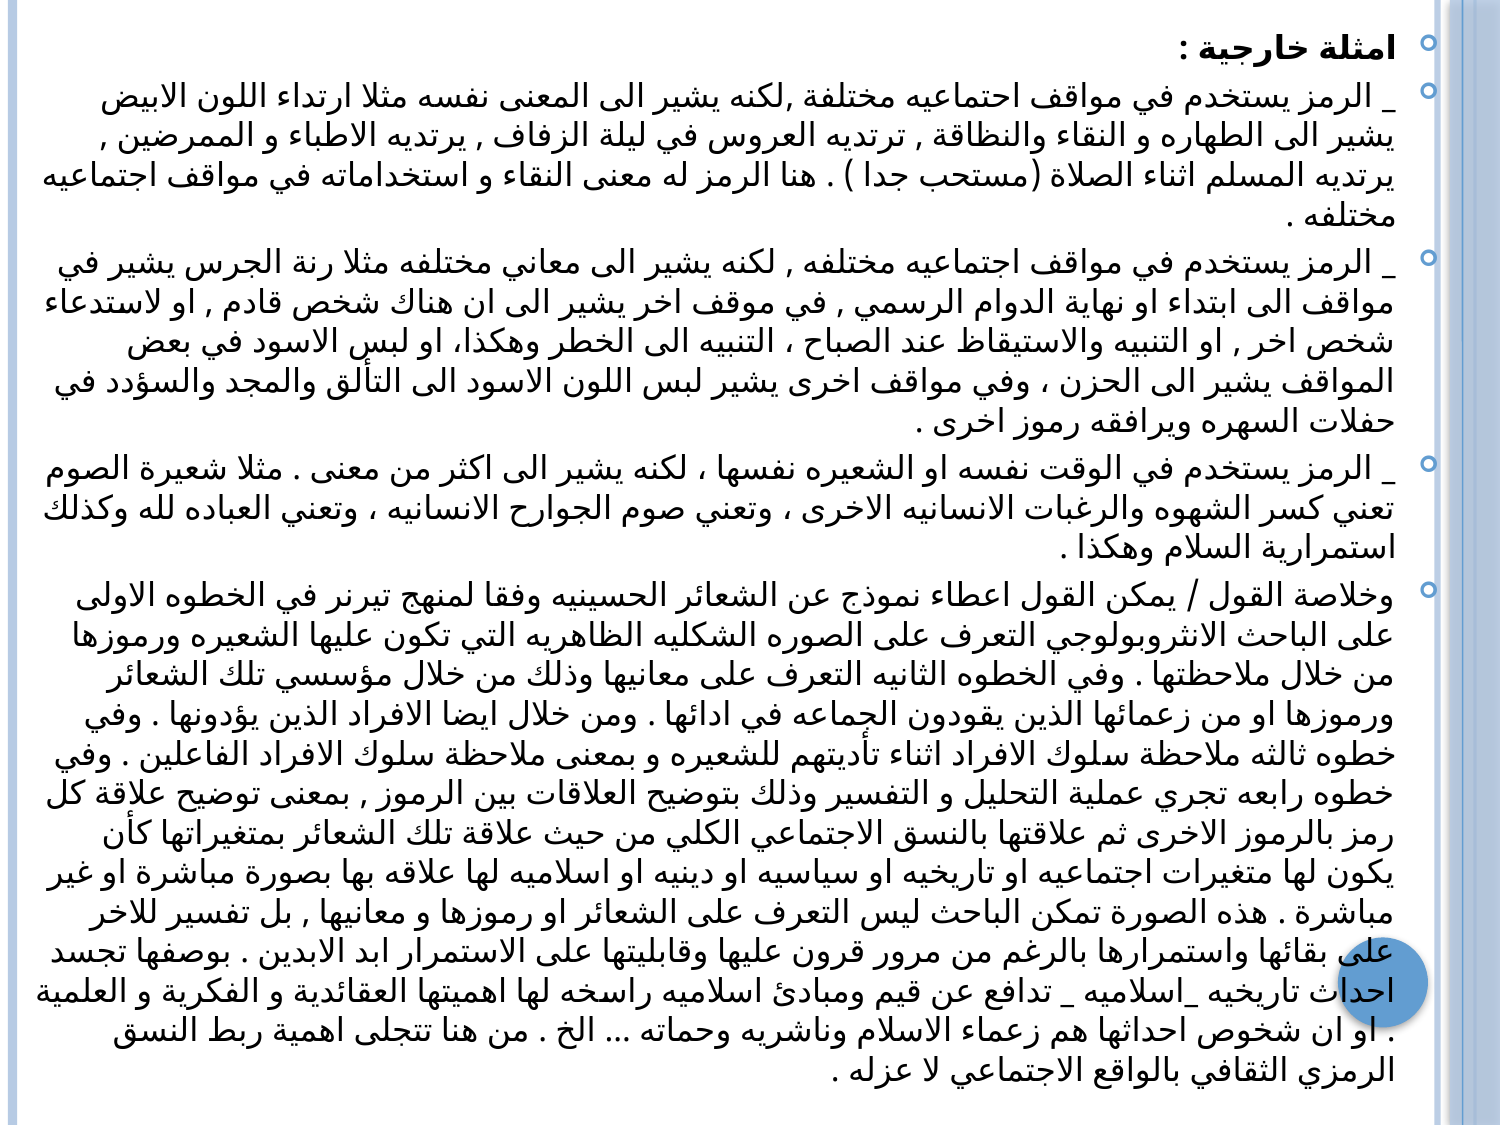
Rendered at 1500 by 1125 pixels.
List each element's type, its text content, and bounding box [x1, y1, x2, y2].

list امثلة خارجية : _ الرمز يستخدم في مواقف احتماعيه مختلفة ,لكنه يشير الى المعنى نفسه مثلا ارتداء اللون الابيض يشير الى الطهاره و النقاء والنظاقة , ترتديه العروس في ليلة الزفاف , يرتديه الاطباء و الممرضين , يرتديه المسلم اثناء الصلاة (مستحب جدا ) . هنا الرمز له معنى النقاء و استخداماته في مواقف اجتماعيه مختلفه . _ الرمز يستخدم في مواقف اجتماعيه مختلفه , لكنه يشير الى معاني مختلفه مثلا رنة الجرس يشير في مواقف الى ابتداء او نهاية الدوام الرسمي , في موقف اخر يشير الى ان هناك شخص قادم , او لاستدعاء شخص اخر , او التنبيه والاستيقاظ عند الصباح ، التنبيه الى الخطر وهكذا، او لبس الاسود في بعض المواقف يشير الى الحزن ، وفي مواقف اخرى يشير لبس اللون الاسود الى التألق والمجد والسؤدد في حفلات السهره ويرافقه رموز اخرى . _ الرمز يستخدم في الوقت نفسه او الشعيره نفسها ، لكنه يشير الى اكثر من معنى . مثلا شعيرة الصوم تعني كسر الشهوه والرغبات الانسانيه الاخرى ، وتعني صوم الجوارح الانسانيه ، وتعني العباده لله وكذلك استمرارية السلام وهكذا . وخلاصة القول / يمكن القول اعطاء نموذج عن الشعائر الحسينيه وفقا لمنهج تيرنر في الخطوه الاولى على الباحث الانثروبولوجي التعرف على الصوره الشكليه الظاهريه التي تكون عليها الشعيره ورموزها من خلال ملاحظتها . وفي الخطوه الثانيه التعرف على معانيها وذلك من خلال مؤسسي تلك الشعائر ورموزها او من زعمائها الذين يقودون الجماعه في ادائها . ومن خلال ايضا الافراد الذين يؤدونها . وفي خطوه ثالثه ملاحظة سلوك الافراد اثناء تأديتهم للشعيره و بمعنى ملاحظة سلوك الافراد الفاعلين . وفي خطوه رابعه تجري عملية التحليل و التفسير وذلك بتوضيح العلاقات بين الرموز , بمعنى توضيح علاقة كل رمز بالرموز الاخرى ثم علاقتها بالنسق الاجتماعي الكلي من حيث علاقة تلك الشعائر بمتغيراتها كأن يكون لها متغيرات اجتماعيه او تاريخيه او سياسيه او دينيه او اسلاميه لها علاقه بها بصورة مباشرة او غير مباشرة . هذه الصورة تمكن الباحث ليس التعرف على الشعائر او رموزها و معانيها , بل تفسير للاخر على بقائها واستمرارها بالرغم من مرور قرون عليها وقابليتها على الاستمرار ابد الابدين . بوصفها تجسد احداث تاريخيه _اسلاميه _ تدافع عن قيم ومبادئ اسلاميه راسخه لها اهميتها العقائدية و الفكرية و العلمية . او ان شخوص احداثها هم زعماء الاسلام وناشريه وحماته ... الخ . من هنا تتجلى اهمية ربط النسق الرمزي الثقافي بالواقع الاجتماعي لا عزله . [17, 19, 1447, 1106]
